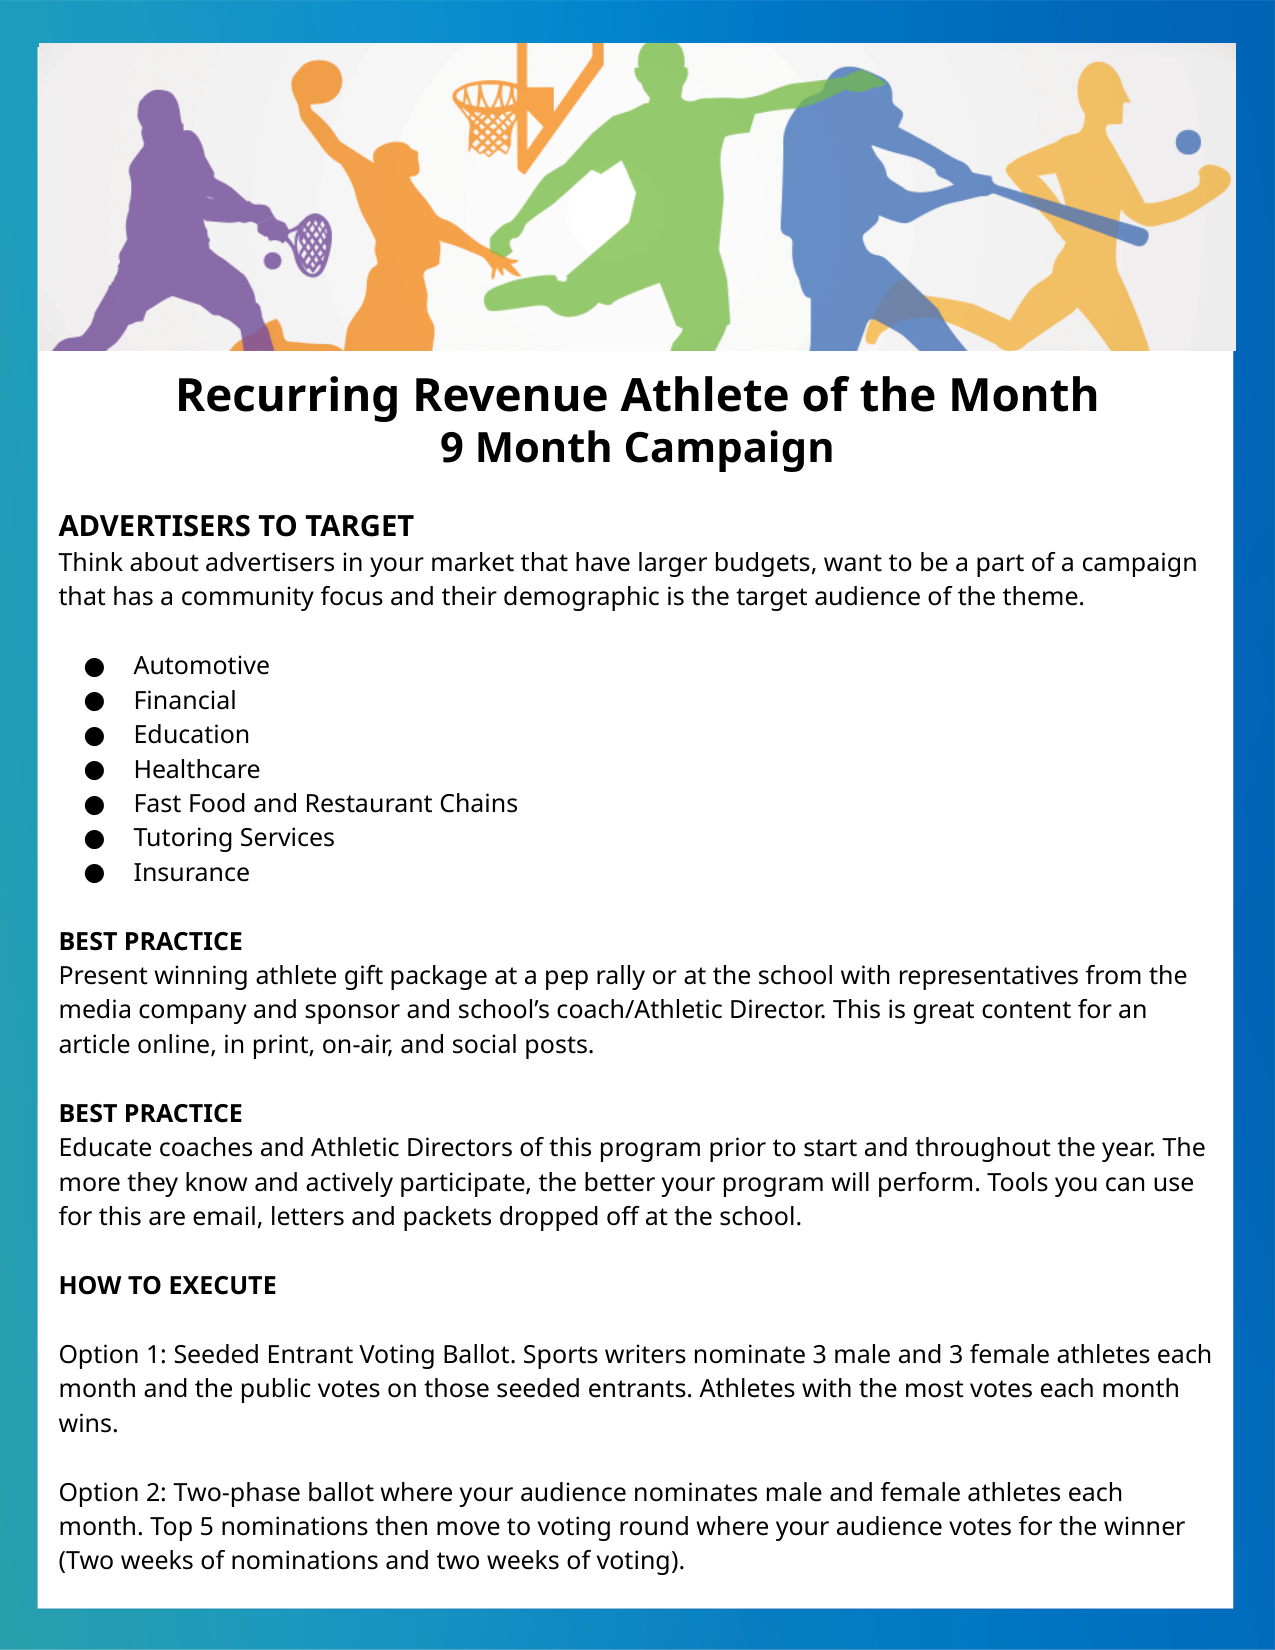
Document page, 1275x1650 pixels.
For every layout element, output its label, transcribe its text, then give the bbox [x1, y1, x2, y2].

title Recurring Revenue Athlete of the Month 9 Month Campaign ADVERTISERS TO TARGET Think about advertisers in your market that have larger budgets, want to be a part of a campaign that has a community focus and their demographic is the target audience of the theme. Automotive Financial Education Healthcare Fast Food and Restaurant Chains Tutoring Services Insurance BEST PRACTICE Present winning athlete gift package at a pep rally or at the school with representatives from the media company and sponsor and school’s coach/Athletic Director. This is great content for an article online, in print, on-air, and social posts. BEST PRACTICE Educate coaches and Athletic Directors of this program prior to start and throughout the year. The more they know and actively participate, the better your program will perform. Tools you can use for this are email, letters and packets dropped off at the school. HOW TO EXECUTE Option 1: Seeded Entrant Voting Ballot. Sports writers nominate 3 male and 3 female athletes each month and the public votes on those seeded entrants. Athletes with the most votes each month wins. Option 2: Two-phase ballot where your audience nominates male and female athletes each month. Top 5 nominations then move to voting round where your audience votes for the winner (Two weeks of nominations and two weeks of voting). [43, 360, 1232, 1620]
picture [0, 0, 1275, 1650]
